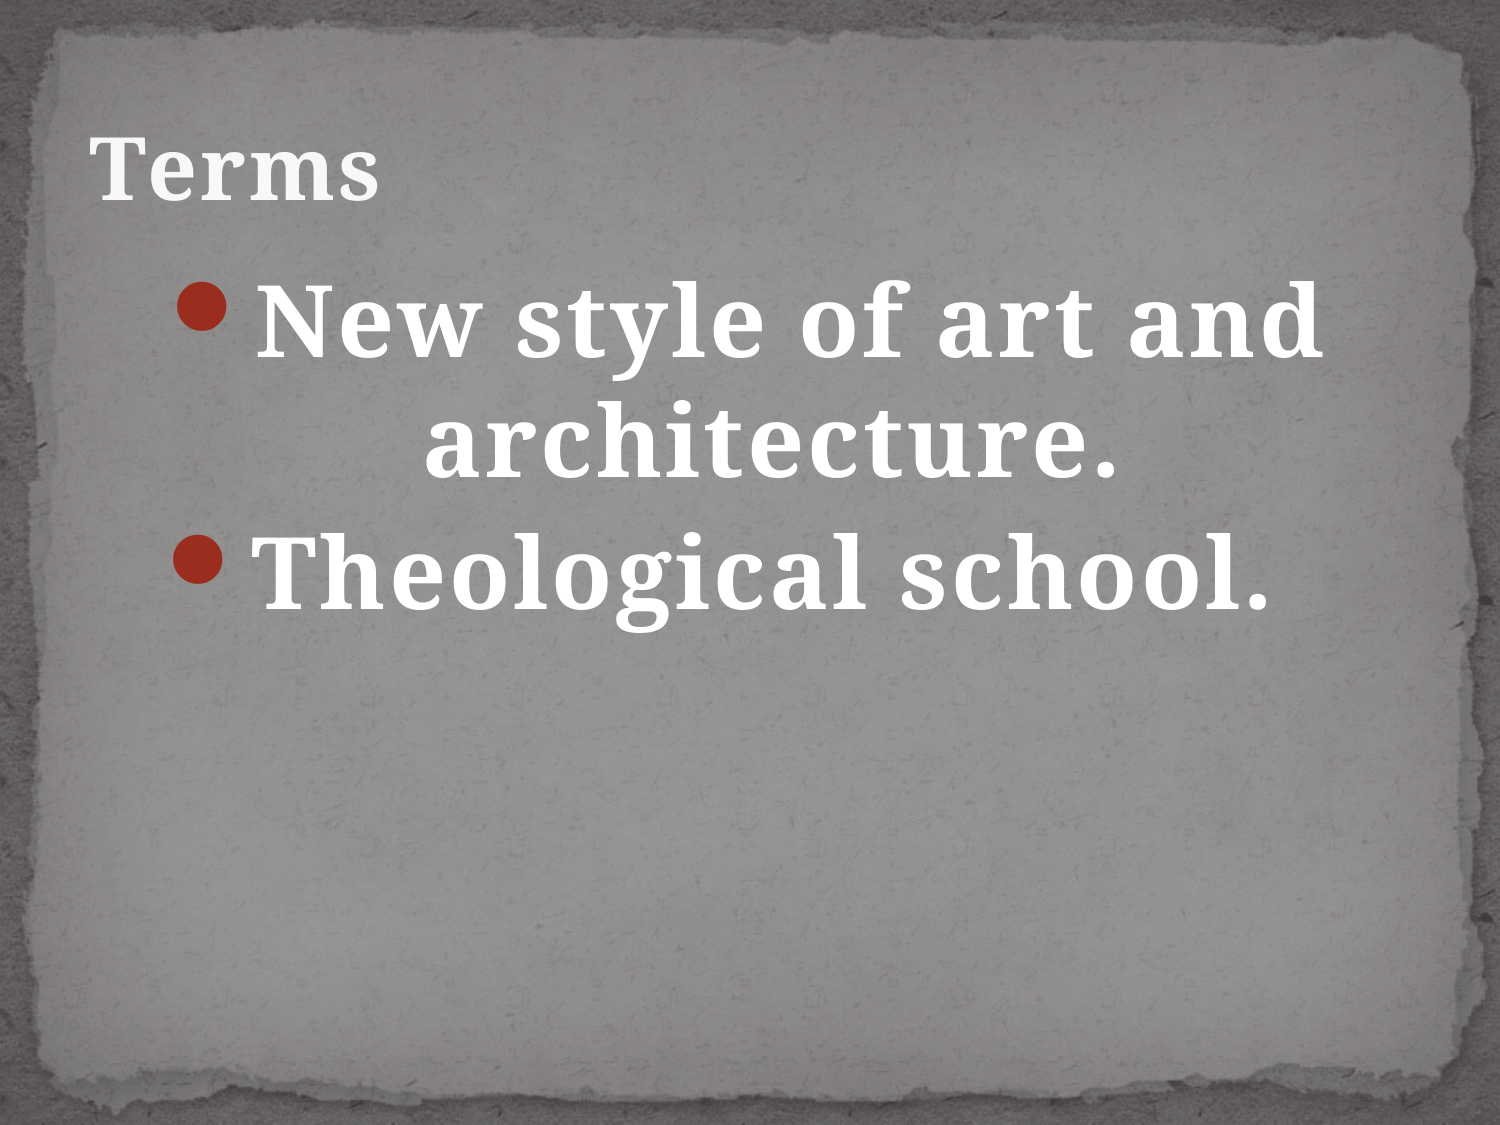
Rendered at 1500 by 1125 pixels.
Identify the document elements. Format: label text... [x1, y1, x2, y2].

list New style of art and architecture. Theological school. [75, 249, 1425, 1000]
title Terms [74, 24, 1425, 225]
